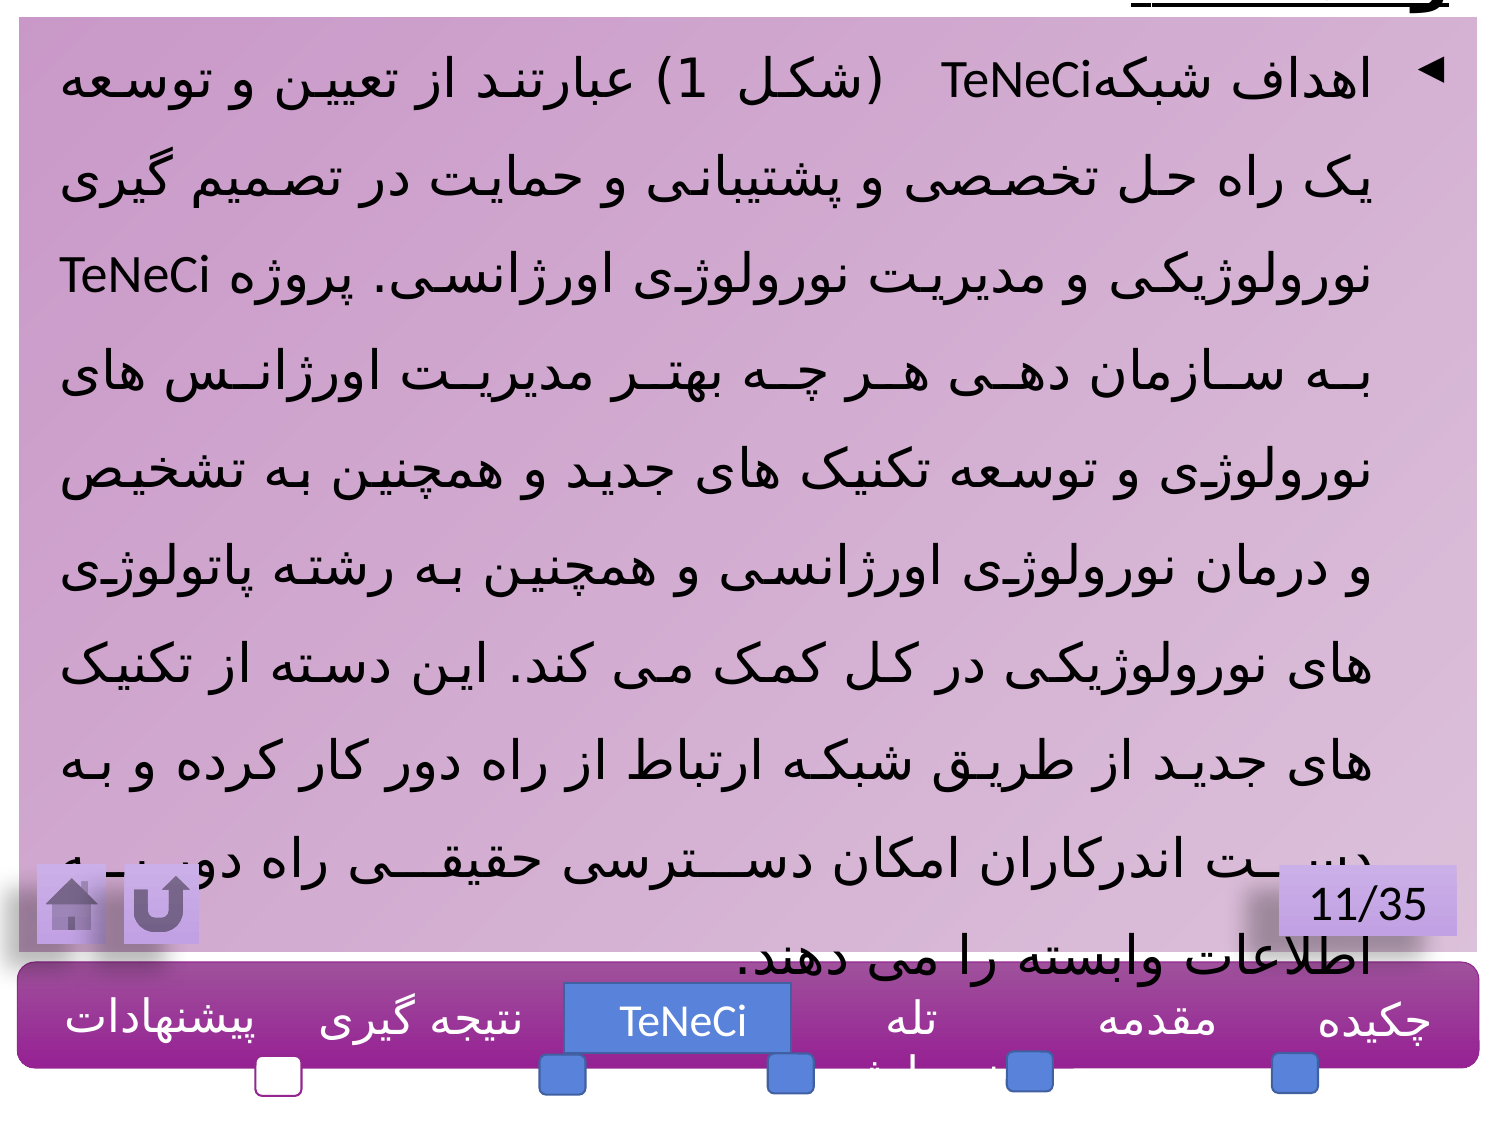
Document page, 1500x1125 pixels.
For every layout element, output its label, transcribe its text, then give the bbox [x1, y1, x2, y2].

text_box 11/35 [1279, 864, 1457, 937]
text_box [37, 863, 107, 945]
text_box مقدمه [1036, 981, 1279, 1052]
text_box پیشنهادات [37, 978, 285, 1049]
text_box واحدTeNeCi اهداف شبکهTeNeCi (شکل 1) عبارتند از تعیین و توسعه یک راه حل تخصصی و پشتیبانی و حمایت در تصمیم گیری نورولوژیکی و مدیریت نورولوژی اورژانسی. پروژه TeNeCi به سازمان دهی هر چه بهتر مدیریت اورژانس های نورولوژی و توسعه تکنیک های جدید و همچنین به تشخیص و درمان نورولوژی اورژانسی و همچنین به رشته پاتولوژی های نورولوژیکی در کل کمک می کند. این دسته از تکنیک های جدید از طریق شبکه ارتباط از راه دور کار کرده و به دست اندرکاران امکان دسترسی حقیقی راه دور به اطلاعات وابسته را می دهند. [44, 27, 1464, 864]
text_box [124, 863, 200, 944]
text_box TeNeCi [563, 982, 792, 1054]
text_box چکیده [1279, 982, 1472, 1053]
text_box [538, 1053, 587, 1096]
text_box تله نورولوژی [791, 981, 1032, 1107]
text_box [16, 961, 1480, 1069]
text_box [37, 27, 44, 863]
text_box [1005, 1050, 1054, 1093]
text_box [1270, 1051, 1320, 1095]
text_box نتیجه گیری [284, 981, 559, 1052]
text_box [254, 1054, 303, 1097]
text_box [766, 1052, 815, 1095]
text_box [16, 14, 1480, 955]
